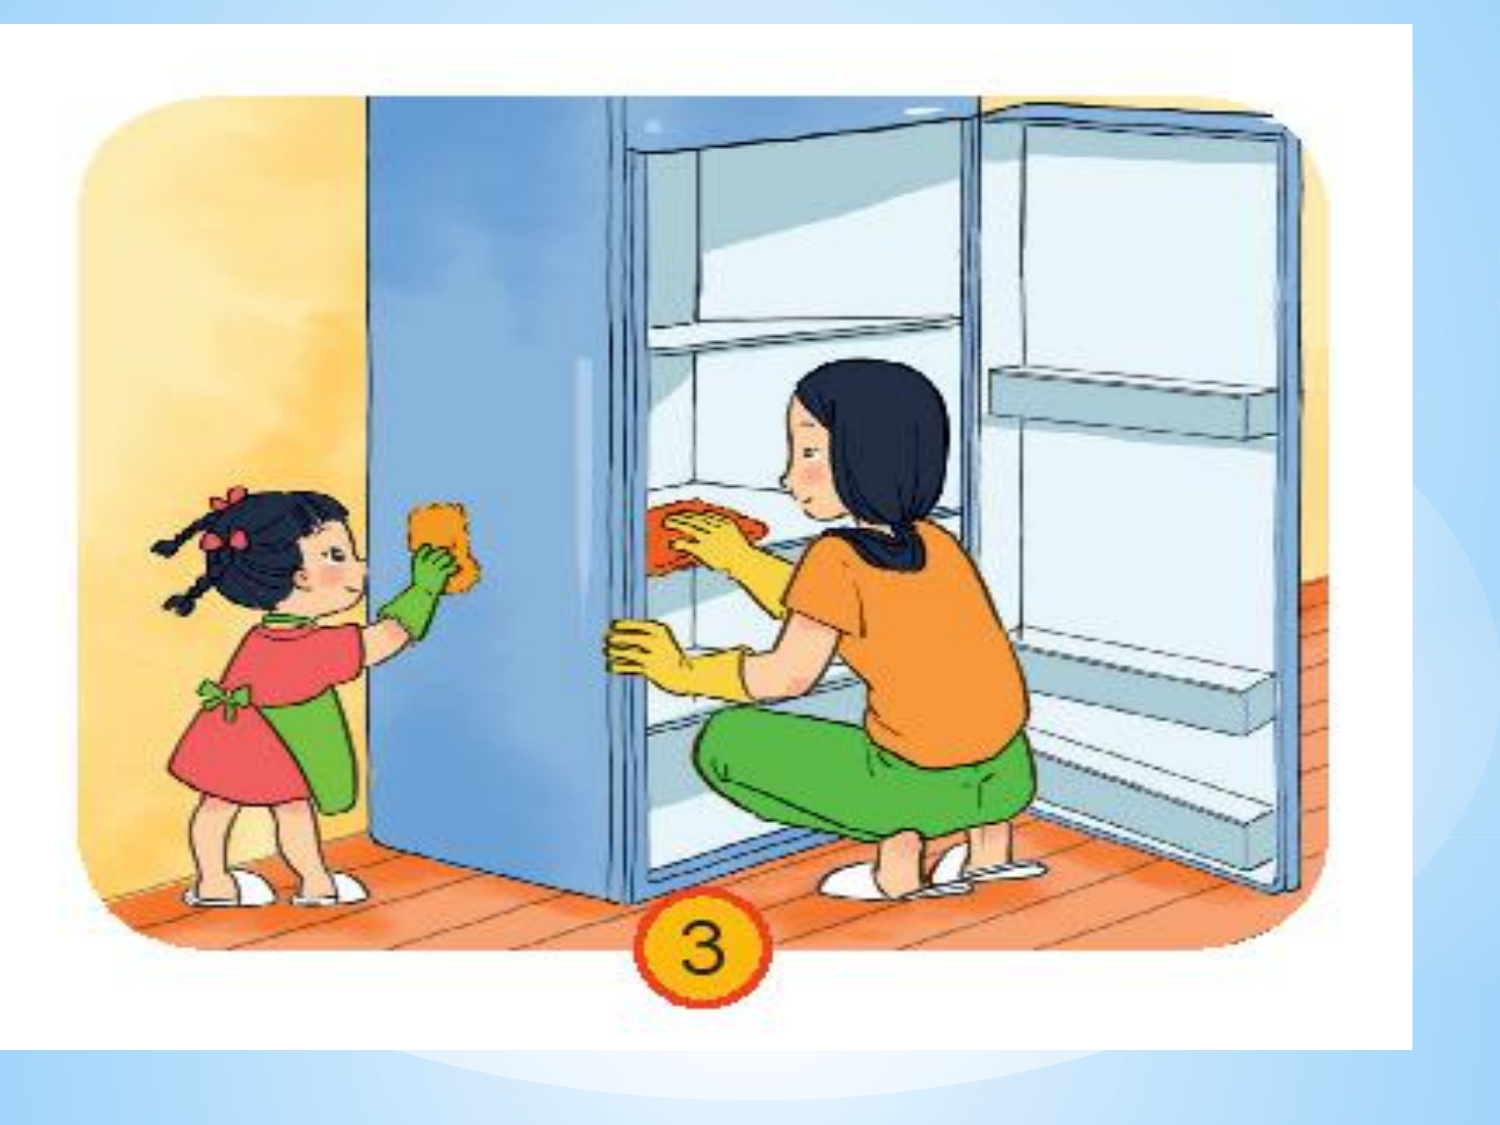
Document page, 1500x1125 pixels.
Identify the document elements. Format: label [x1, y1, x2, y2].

picture [0, 24, 1413, 1051]
